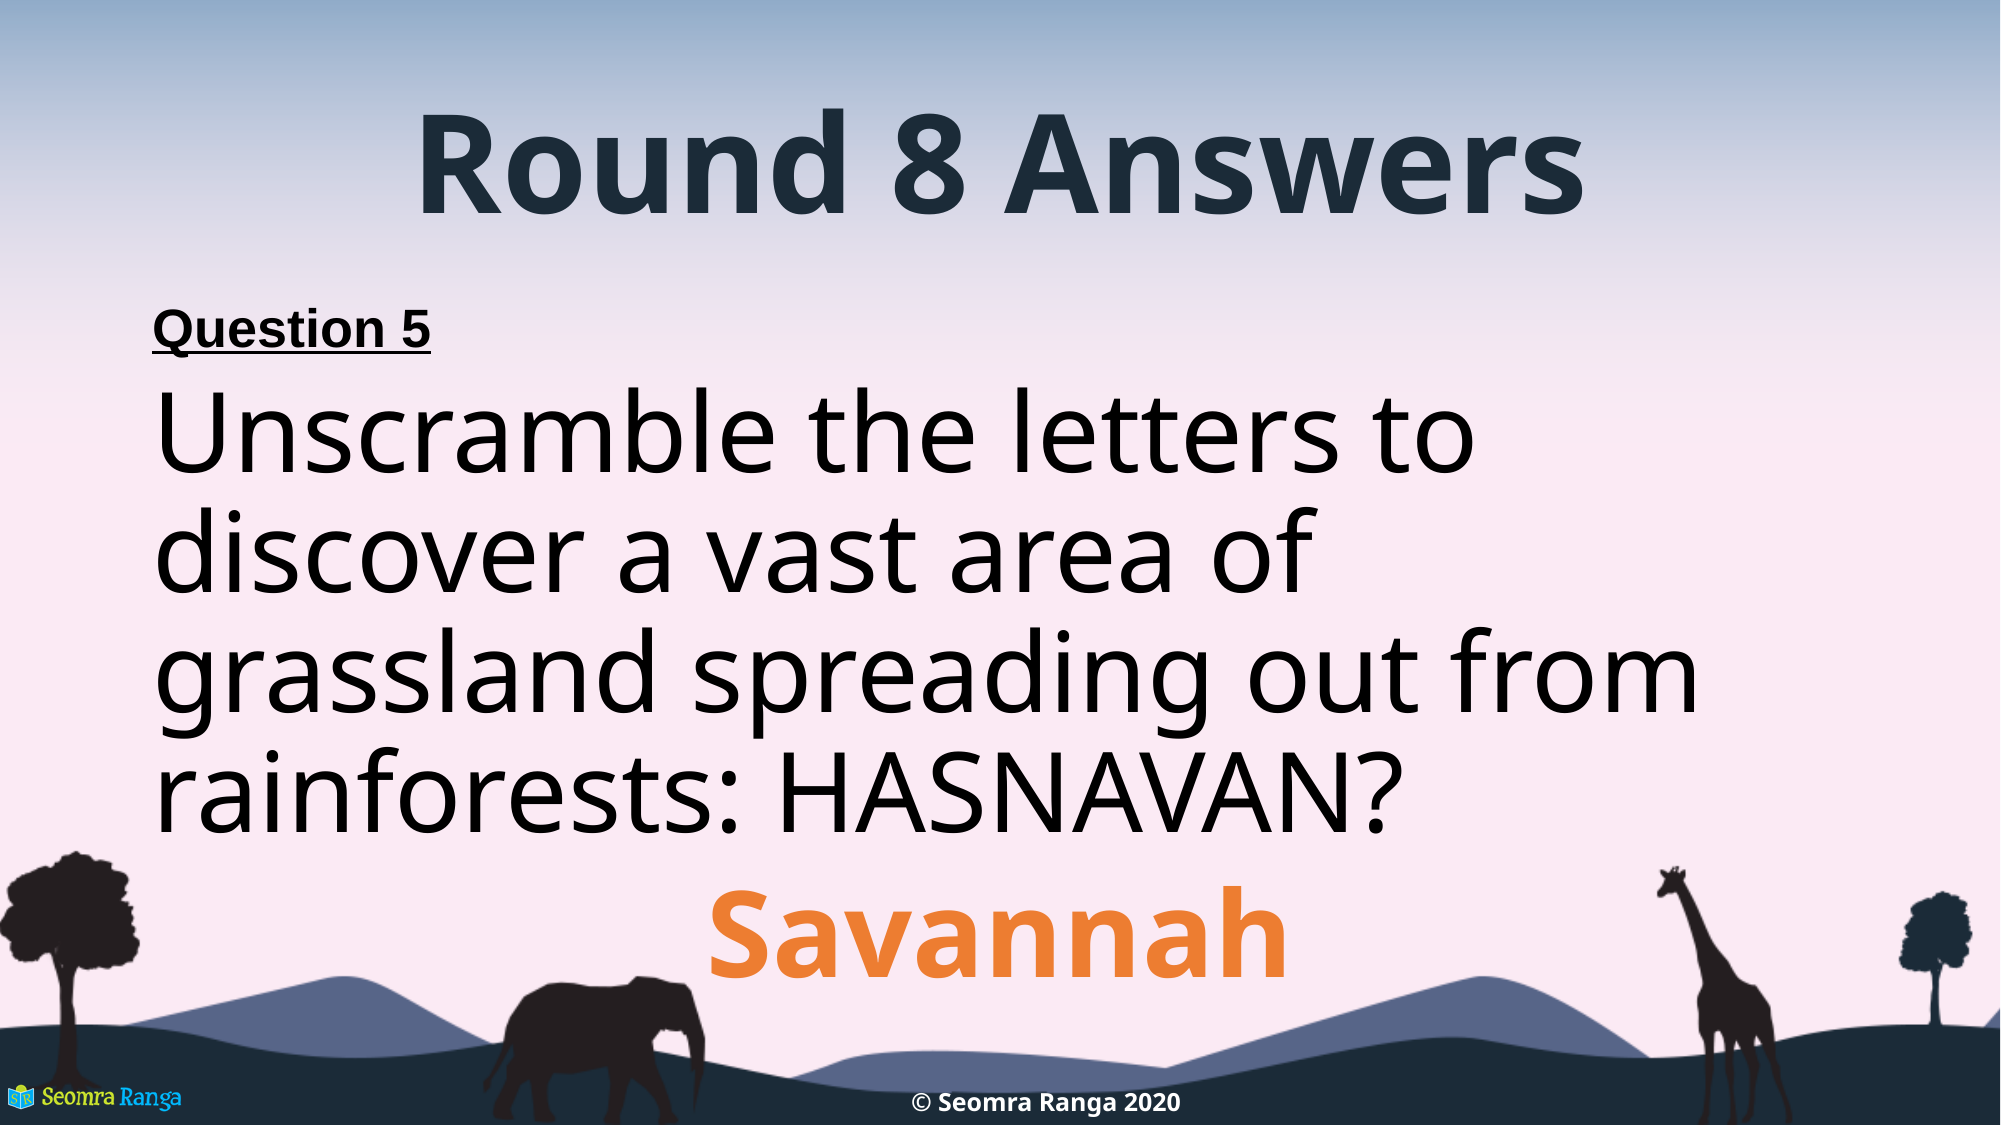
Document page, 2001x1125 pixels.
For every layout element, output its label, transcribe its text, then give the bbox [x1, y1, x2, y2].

picture [0, 0, 2001, 1125]
list Question 5 Unscramble the letters to discover a vast area of grassland spreading out from rainforests: HASNAVAN? Savannah [137, 293, 1863, 1014]
title Round 8 Answers [137, 59, 1863, 278]
text_box © Seomra Ranga 2020 www.seomraranga.com [762, 1079, 1330, 1125]
